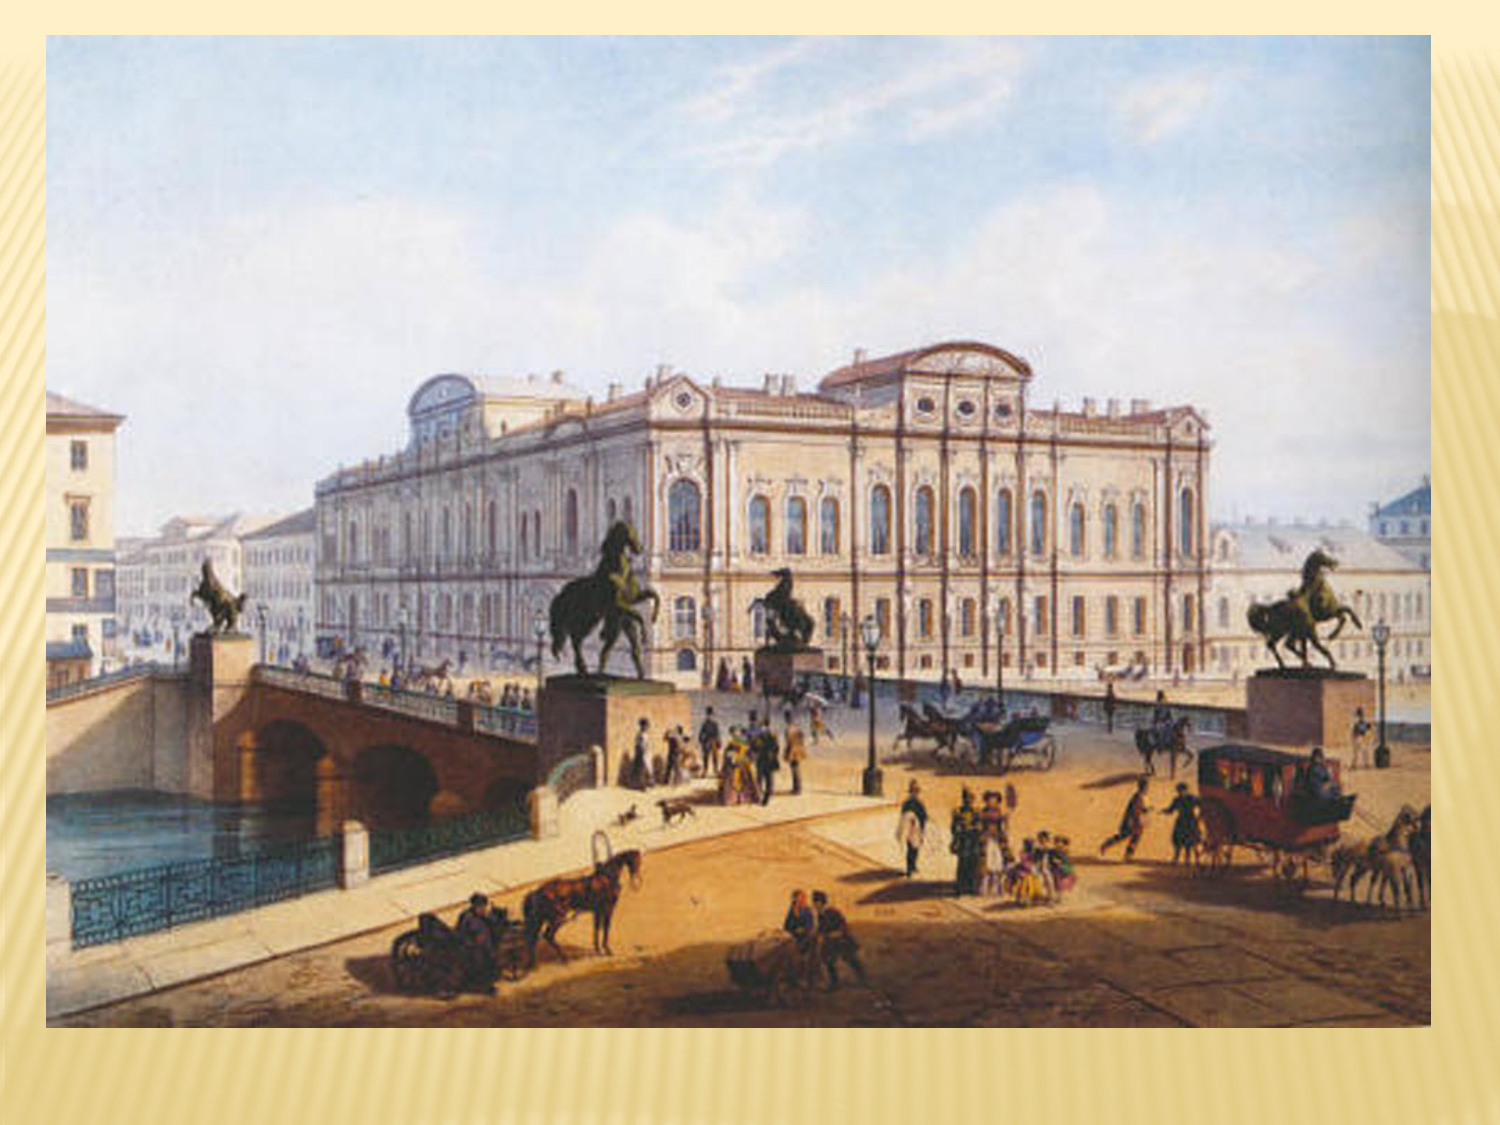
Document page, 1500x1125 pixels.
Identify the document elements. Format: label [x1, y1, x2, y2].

picture [46, 34, 1432, 1029]
